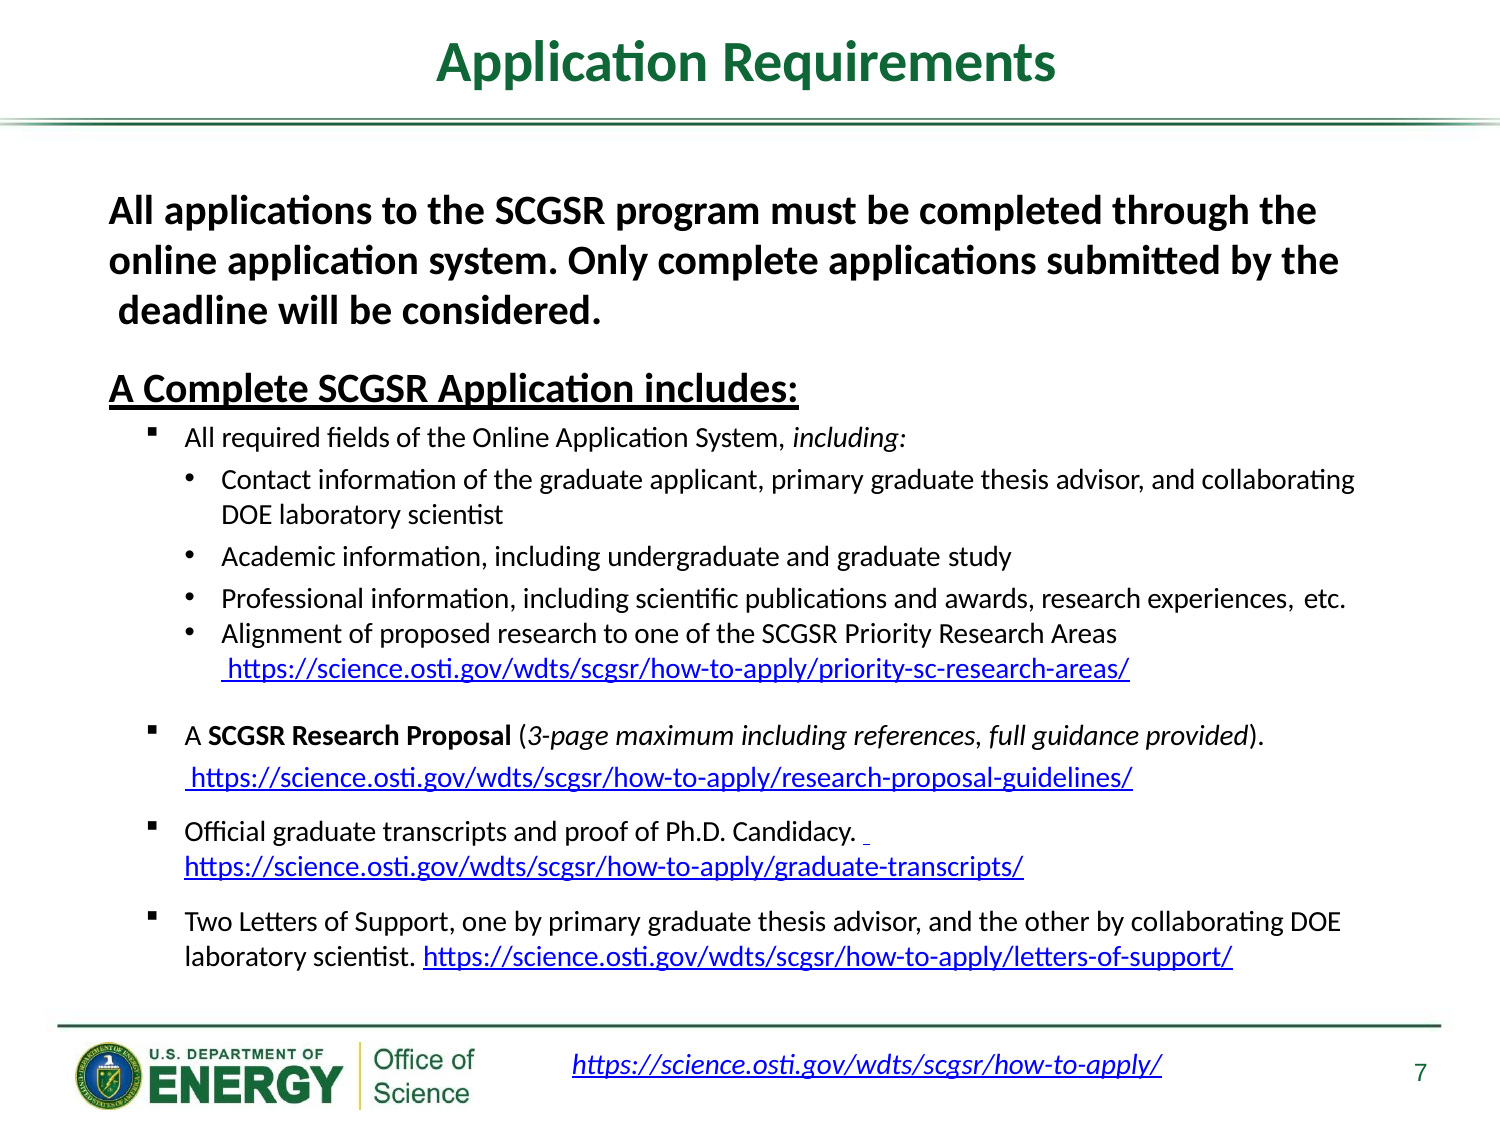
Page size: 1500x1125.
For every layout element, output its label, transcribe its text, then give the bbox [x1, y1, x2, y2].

text_box All applications to the SCGSR program must be completed through the online application system. Only complete applications submitted by the deadline will be considered. A Complete SCGSR Application includes: All required fields of the Online Application System, including: Contact information of the graduate applicant, primary graduate thesis advisor, and collaborating DOE laboratory scientist Academic information, including undergraduate and graduate study Professional information, including scientific publications and awards, research experiences, etc. Alignment of proposed research to one of the SCGSR Priority Research Areas https://science.osti.gov/wdts/scgsr/how-to-apply/priority-sc-research-areas/ A SCGSR Research Proposal (3-page maximum including references, full guidance provided). https://science.osti.gov/wdts/scgsr/how-to-apply/research-proposal-guidelines/ Official graduate transcripts and proof of Ph.D. Candidacy. https://science.osti.gov/wdts/scgsr/how-to-apply/graduate-transcripts/ Two Letters of Support, one by primary graduate thesis advisor, and the other by collaborating DOE laboratory scientist. https://science.osti.gov/wdts/scgsr/how-to-apply/letters-of-support/ [106, 180, 1374, 972]
text_box https://science.osti.gov/wdts/scgsr/how-to-apply/ [569, 1042, 1171, 1080]
picture [75, 1042, 475, 1110]
title Application Requirements [434, 21, 1067, 212]
picture [0, 117, 1500, 1032]
text_box 7 [1411, 1054, 1430, 1087]
